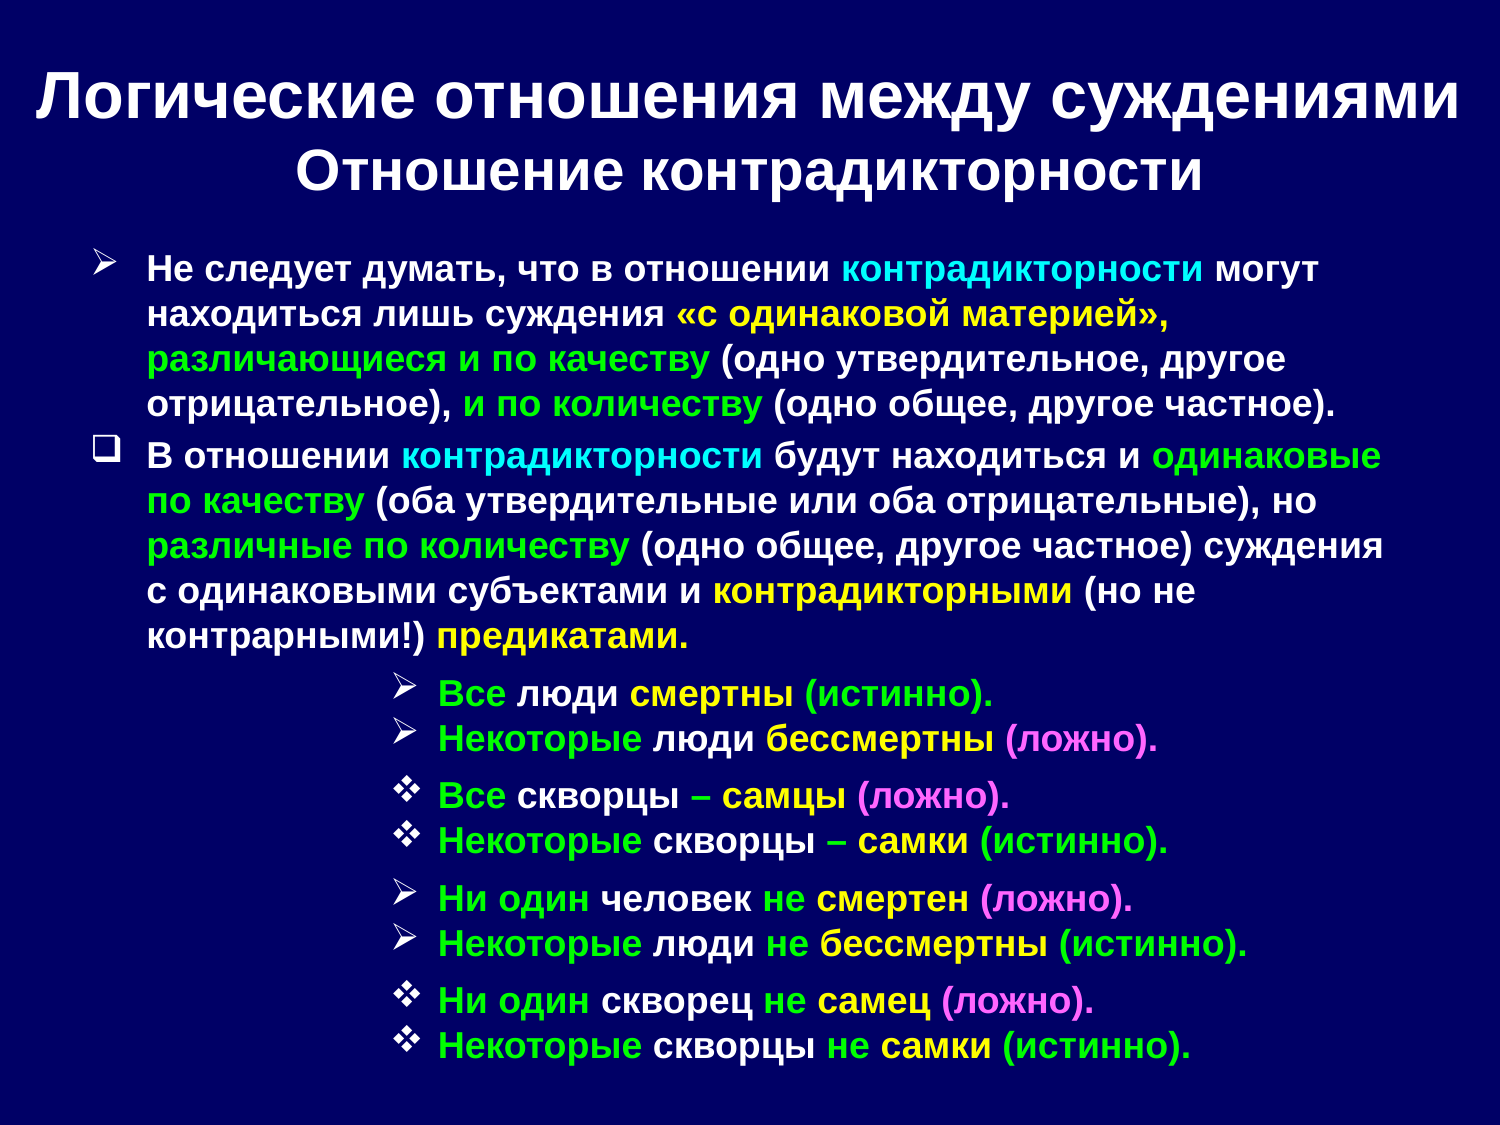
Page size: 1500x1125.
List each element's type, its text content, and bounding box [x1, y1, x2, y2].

list Не следует думать, что в отношении контрадикторности могут находиться лишь суждения «с одинаковой материей», различающиеся и по качеству (одно утвердительное, другое отрицательное), и по количеству (одно общее, другое частное). В отношении контрадикторности будут находиться и одинаковые по качеству (оба утвердительные или оба отрицательные), но различные по количеству (одно общее, другое частное) суждения с одинаковыми субъектами и контрадикторными (но не контрарными!) предикатами. Все люди смертны (истинно). Некоторые люди бессмертны (ложно). Все скворцы – самцы (ложно). Некоторые скворцы – самки (истинно). Ни один человек не смертен (ложно). Некоторые люди не бессмертны (истинно). Ни один скворец не самец (ложно). Некоторые скворцы не самки (истинно). [74, 235, 1426, 1081]
title Логические отношения между суждениями Отношение контрадикторности [15, 44, 1485, 233]
